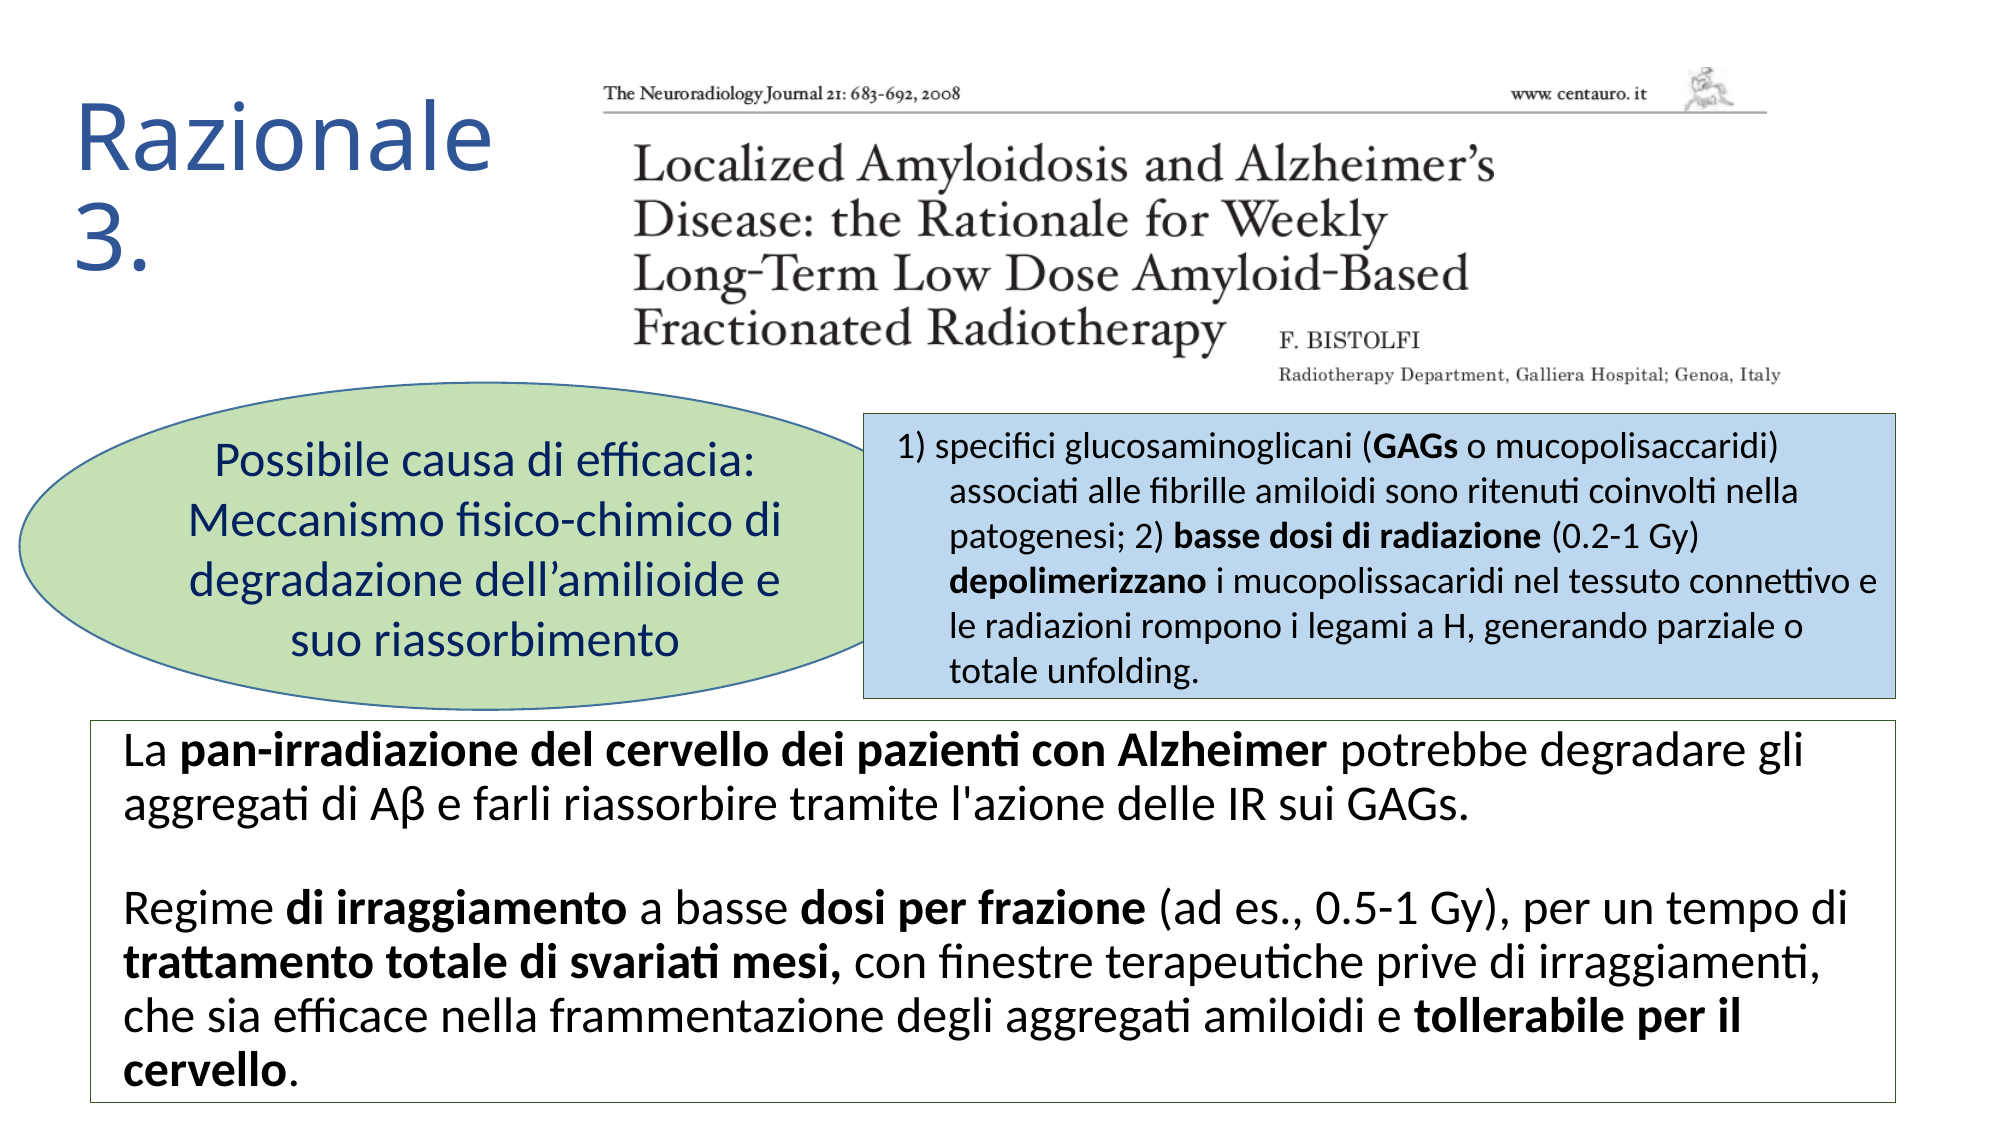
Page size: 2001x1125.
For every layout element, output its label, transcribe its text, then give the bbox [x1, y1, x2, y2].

picture [582, 67, 1768, 118]
text_box 1) specifici glucosaminoglicani (GAGs o mucopolisaccaridi) associati alle fibrille amiloidi sono ritenuti coinvolti nella patogenesi; 2) basse dosi di radiazione (0.2-1 Gy) depolimerizzano i mucopolissacaridi nel tessuto connettivo e le radiazioni rompono i legami a H, generando parziale o totale unfolding. [863, 413, 1896, 699]
text_box Possibile causa di efficacia: Meccanismo fisico-chimico di degradazione dell’amilioide e suo riassorbimento [18, 381, 863, 711]
picture [611, 129, 1817, 394]
list La pan-irradiazione del cervello dei pazienti con Alzheimer potrebbe degradare gli aggregati di Aβ e farli riassorbire tramite l'azione delle IR sui GAGs. Regime di irraggiamento a basse dosi per frazione (ad es., 0.5-1 Gy), per un tempo di trattamento totale di svariati mesi, con finestre terapeutiche prive di irraggiamenti, che sia efficace nella frammentazione degli aggregati amiloidi e tollerabile per il cervello. [90, 720, 1896, 1103]
title Razionale 3. [58, 81, 583, 299]
